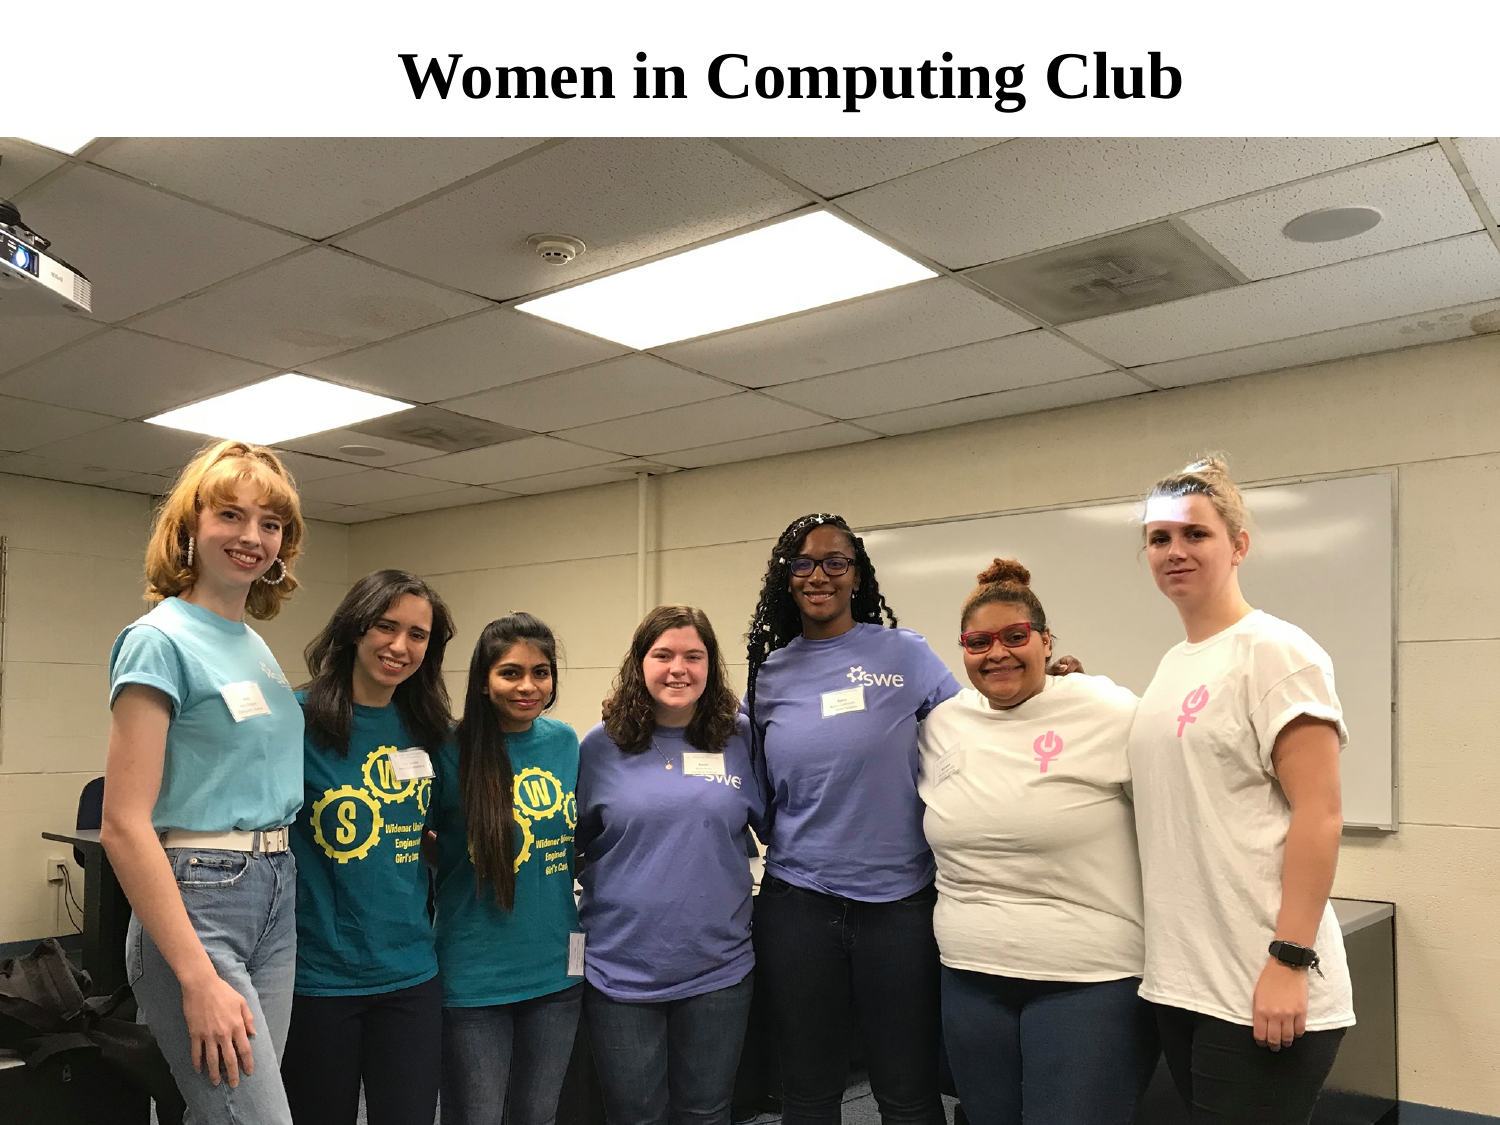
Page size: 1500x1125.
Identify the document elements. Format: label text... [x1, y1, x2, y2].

text_box Women in Computing Club [212, 24, 1388, 120]
picture [0, 137, 1500, 1125]
